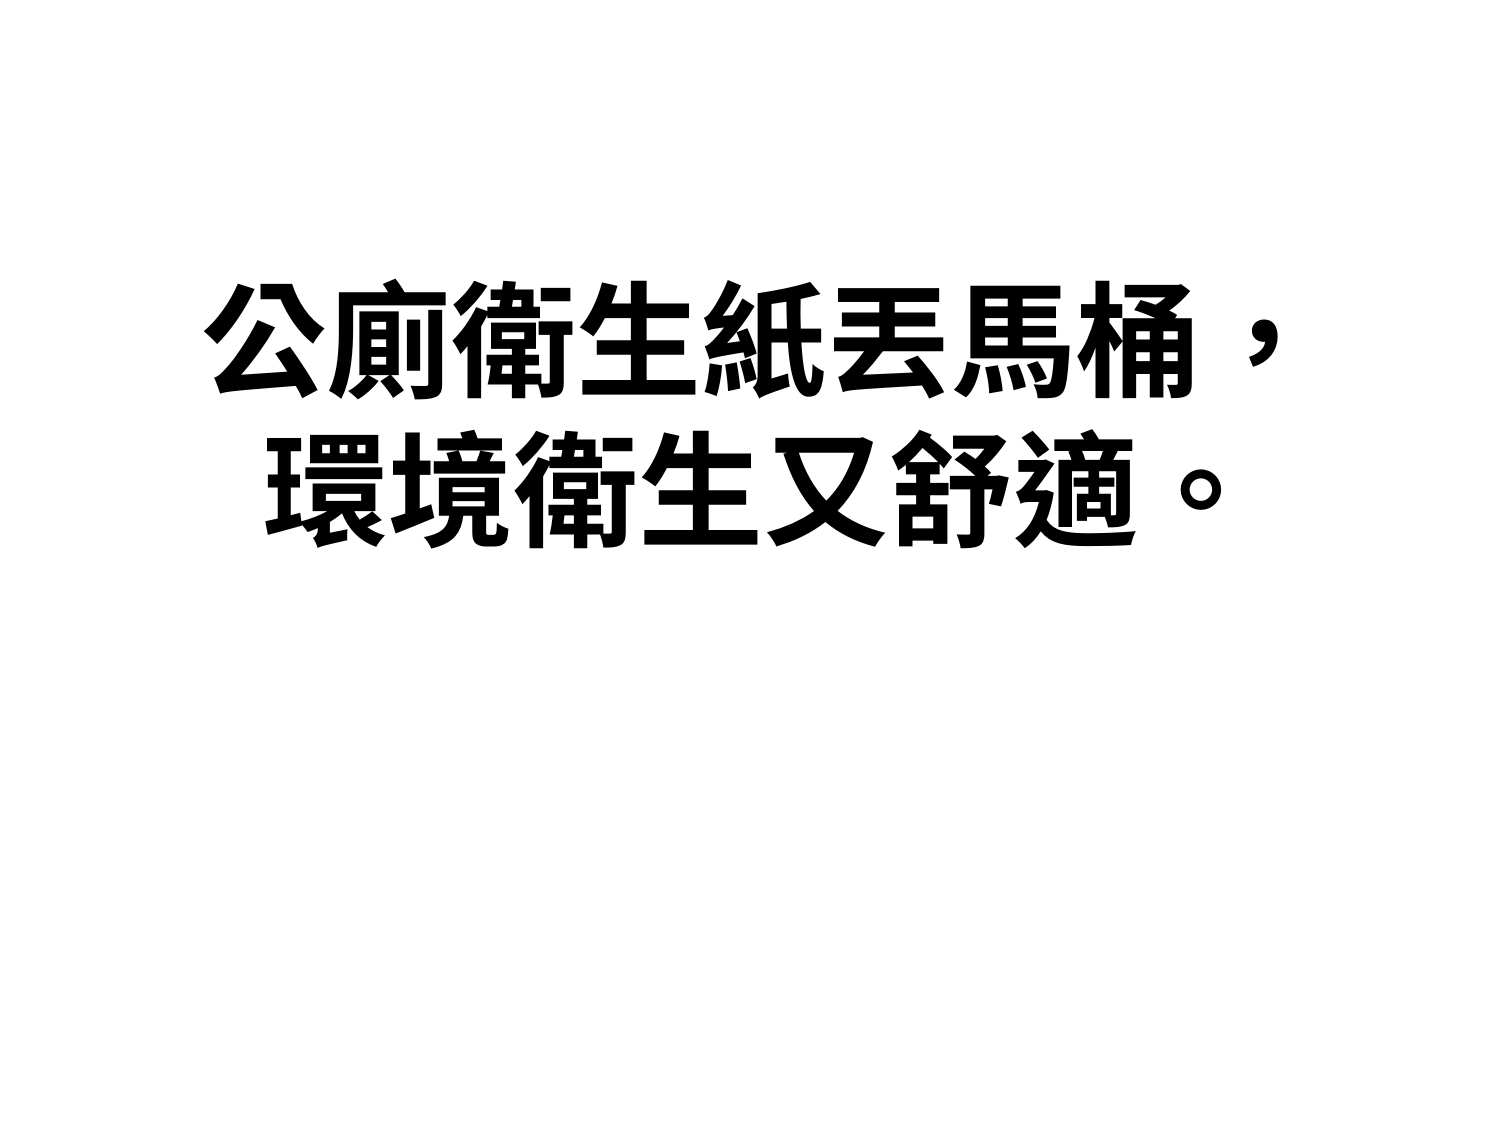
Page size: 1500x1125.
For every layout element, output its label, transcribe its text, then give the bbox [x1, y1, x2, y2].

text_box 公廁衛生紙丟馬桶， 環境衛生又舒適。 [69, 255, 1458, 819]
